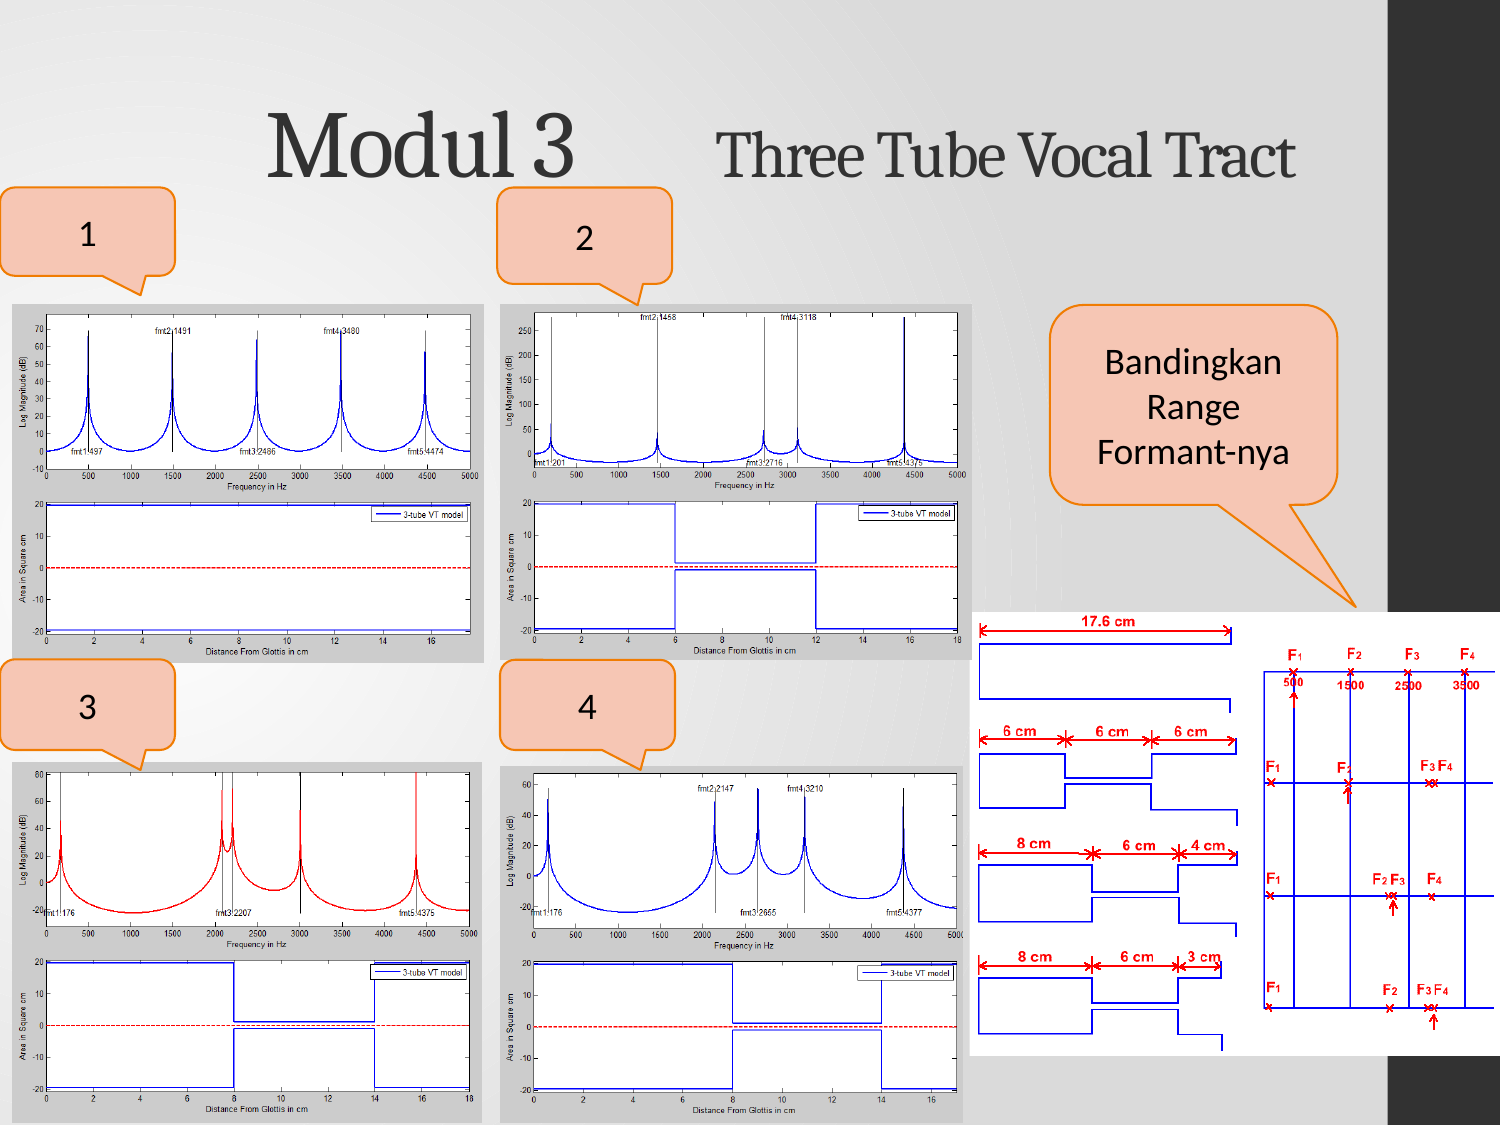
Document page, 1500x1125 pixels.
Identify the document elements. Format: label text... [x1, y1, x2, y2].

text_box 4 [498, 664, 677, 758]
text_box 3 [0, 659, 177, 755]
picture [499, 765, 963, 1123]
picture [11, 304, 484, 663]
title Modul 3 Three Tube Vocal Tract [75, 45, 1325, 233]
text_box Bandingkan Range Formant-nya [1048, 303, 1356, 605]
text_box 2 [496, 186, 674, 297]
picture [11, 761, 483, 1123]
text_box 1 [0, 186, 177, 297]
picture [499, 304, 1500, 1057]
